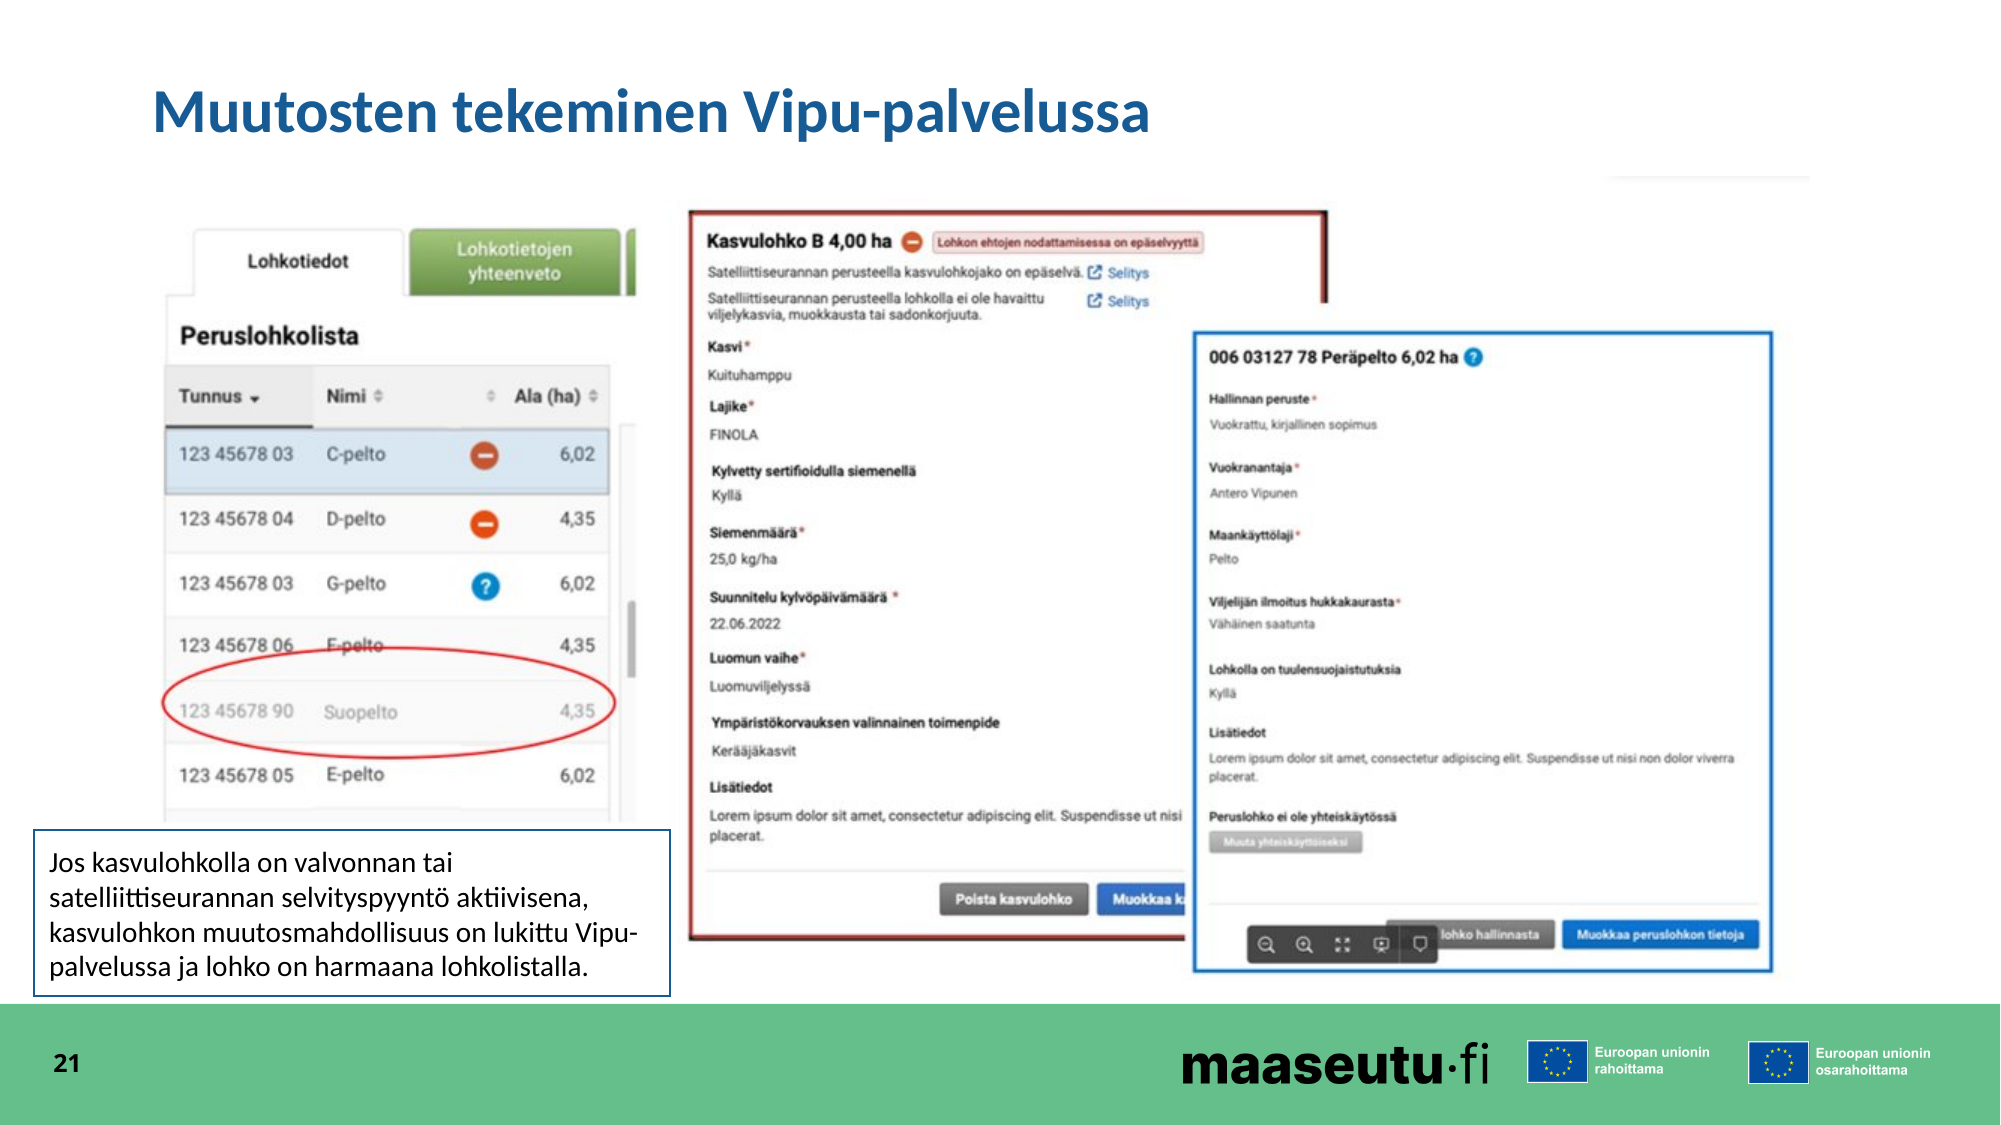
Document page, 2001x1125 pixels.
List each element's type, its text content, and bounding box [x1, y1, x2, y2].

picture [1527, 1040, 1709, 1083]
title Muutosten tekeminen Vipu-palvelussa [137, 47, 1932, 177]
picture [137, 176, 1810, 982]
picture [1183, 1042, 1488, 1084]
picture [1748, 1041, 1930, 1084]
text_box Jos kasvulohkolla on valvonnan tai satelliittiseurannan selvityspyyntö aktiivisena, kasvulohkon muutosmahdollisuus on lukittu Vipu-palvelussa ja lohko on harmaana lohkolistalla. [33, 829, 671, 997]
